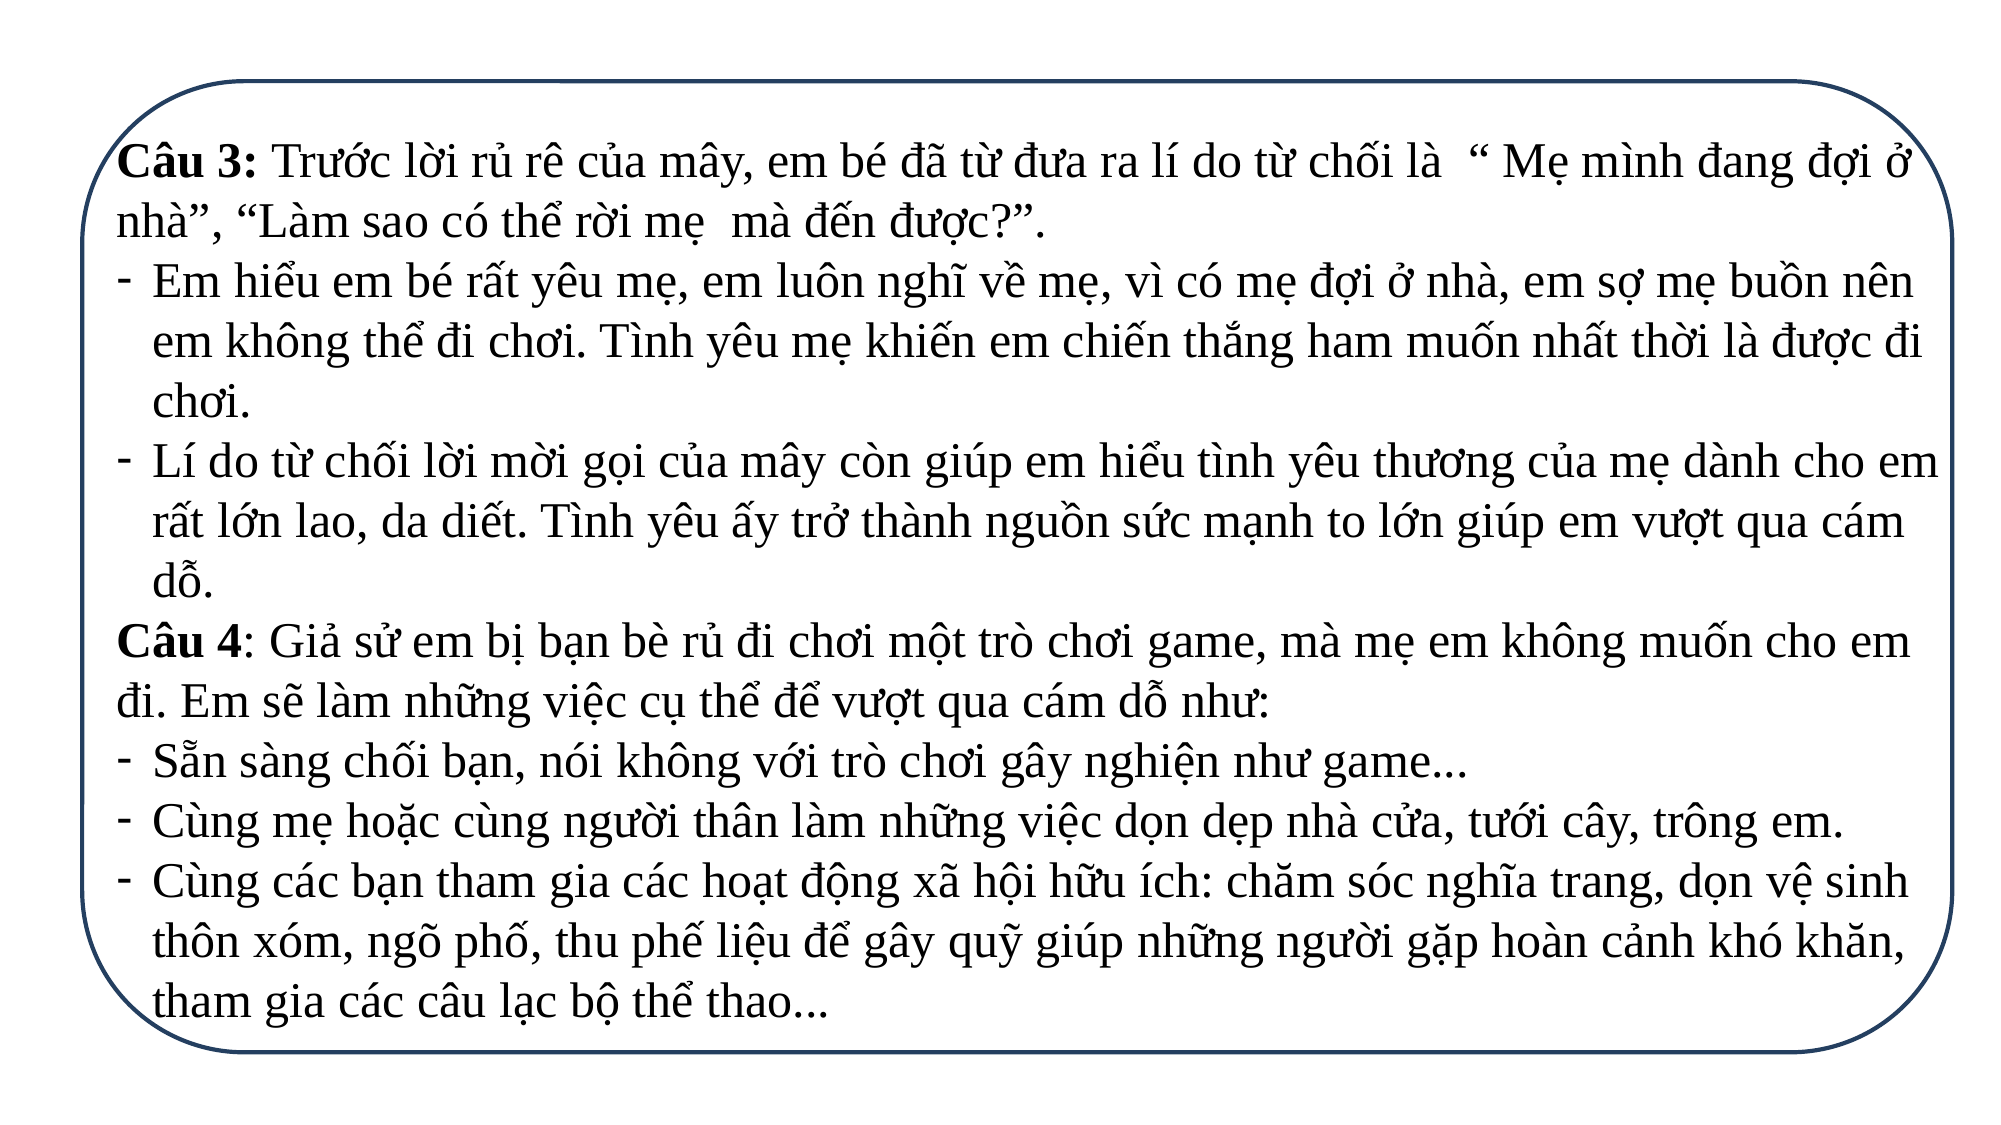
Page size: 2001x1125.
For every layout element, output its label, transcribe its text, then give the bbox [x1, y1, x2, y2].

text_box [82, 167, 101, 967]
text_box [171, 1035, 1864, 1053]
text_box [140, 81, 1895, 119]
text_box Câu 3: Trước lời rủ rê của mây, em bé đã từ đưa ra lí do từ chối là “ Mẹ mình đang đợi ở nhà”, “Làm sao có thể rời mẹ mà đến được?”. Em hiểu em bé rất yêu mẹ, em luôn nghĩ về mẹ, vì có mẹ đợi ở nhà, em sợ mẹ buồn nên em không thể đi chơi. Tình yêu mẹ khiến em chiến thắng ham muốn nhất thời là được đi chơi. Lí do từ chối lời mời gọi của mây còn giúp em hiểu tình yêu thương của mẹ dành cho em rất lớn lao, da diết. Tình yêu ấy trở thành nguồn sức mạnh to lớn giúp em vượt qua cám dỗ. Câu 4: Giả sử em bị bạn bè rủ đi chơi một trò chơi game, mà mẹ em không muốn cho em đi. Em sẽ làm những việc cụ thể để vượt qua cám dỗ như: Sẵn sàng chối bạn, nói không với trò chơi gây nghiện như game... Cùng mẹ hoặc cùng người thân làm những việc dọn dẹp nhà cửa, tưới cây, trông em. Cùng các bạn tham gia các hoạt động xã hội hữu ích: chăm sóc nghĩa trang, dọn vệ sinh thôn xóm, ngõ phố, thu phế liệu để gây quỹ giúp những người gặp hoàn cảnh khó khăn, tham gia các câu lạc bộ thể thao... [101, 119, 1973, 1035]
